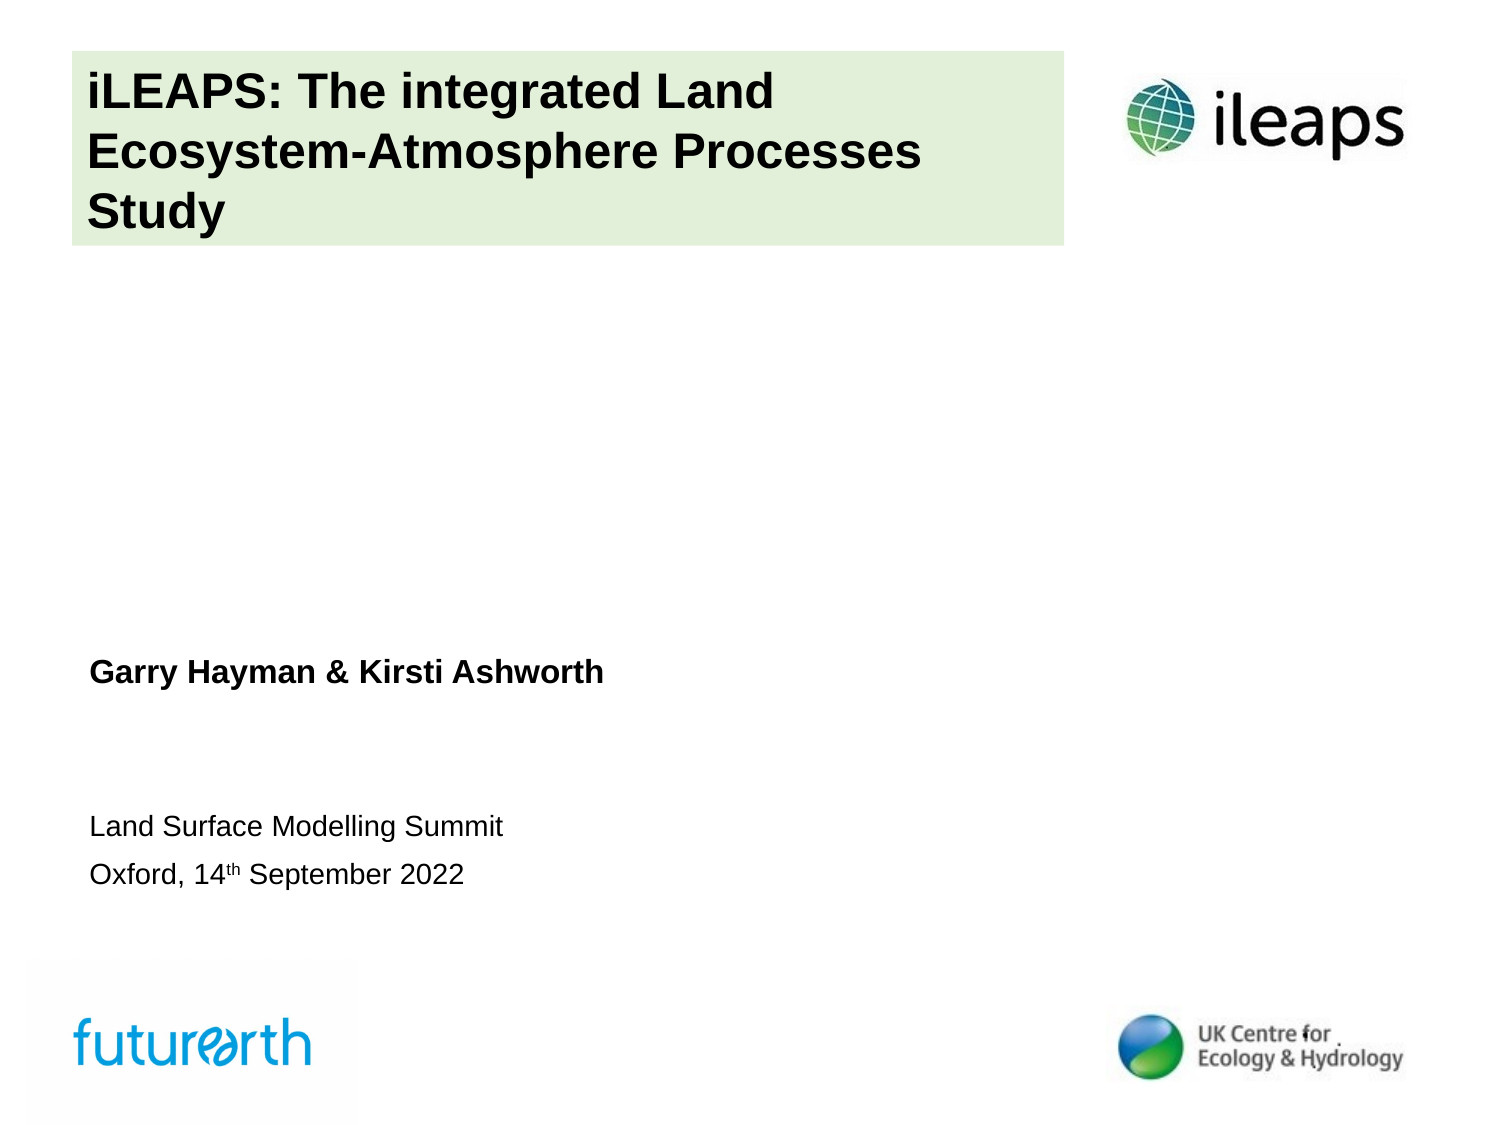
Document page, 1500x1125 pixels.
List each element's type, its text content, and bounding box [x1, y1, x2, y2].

picture [1105, 1005, 1419, 1089]
picture [1122, 73, 1419, 165]
text_box Garry Hayman & Kirsti Ashworth Land Surface Modelling Summit Oxford, 14th September 2022 [74, 642, 790, 898]
picture [25, 959, 358, 1125]
text_box iLEAPS: The integrated Land Ecosystem-Atmosphere Processes Study [72, 50, 1065, 246]
